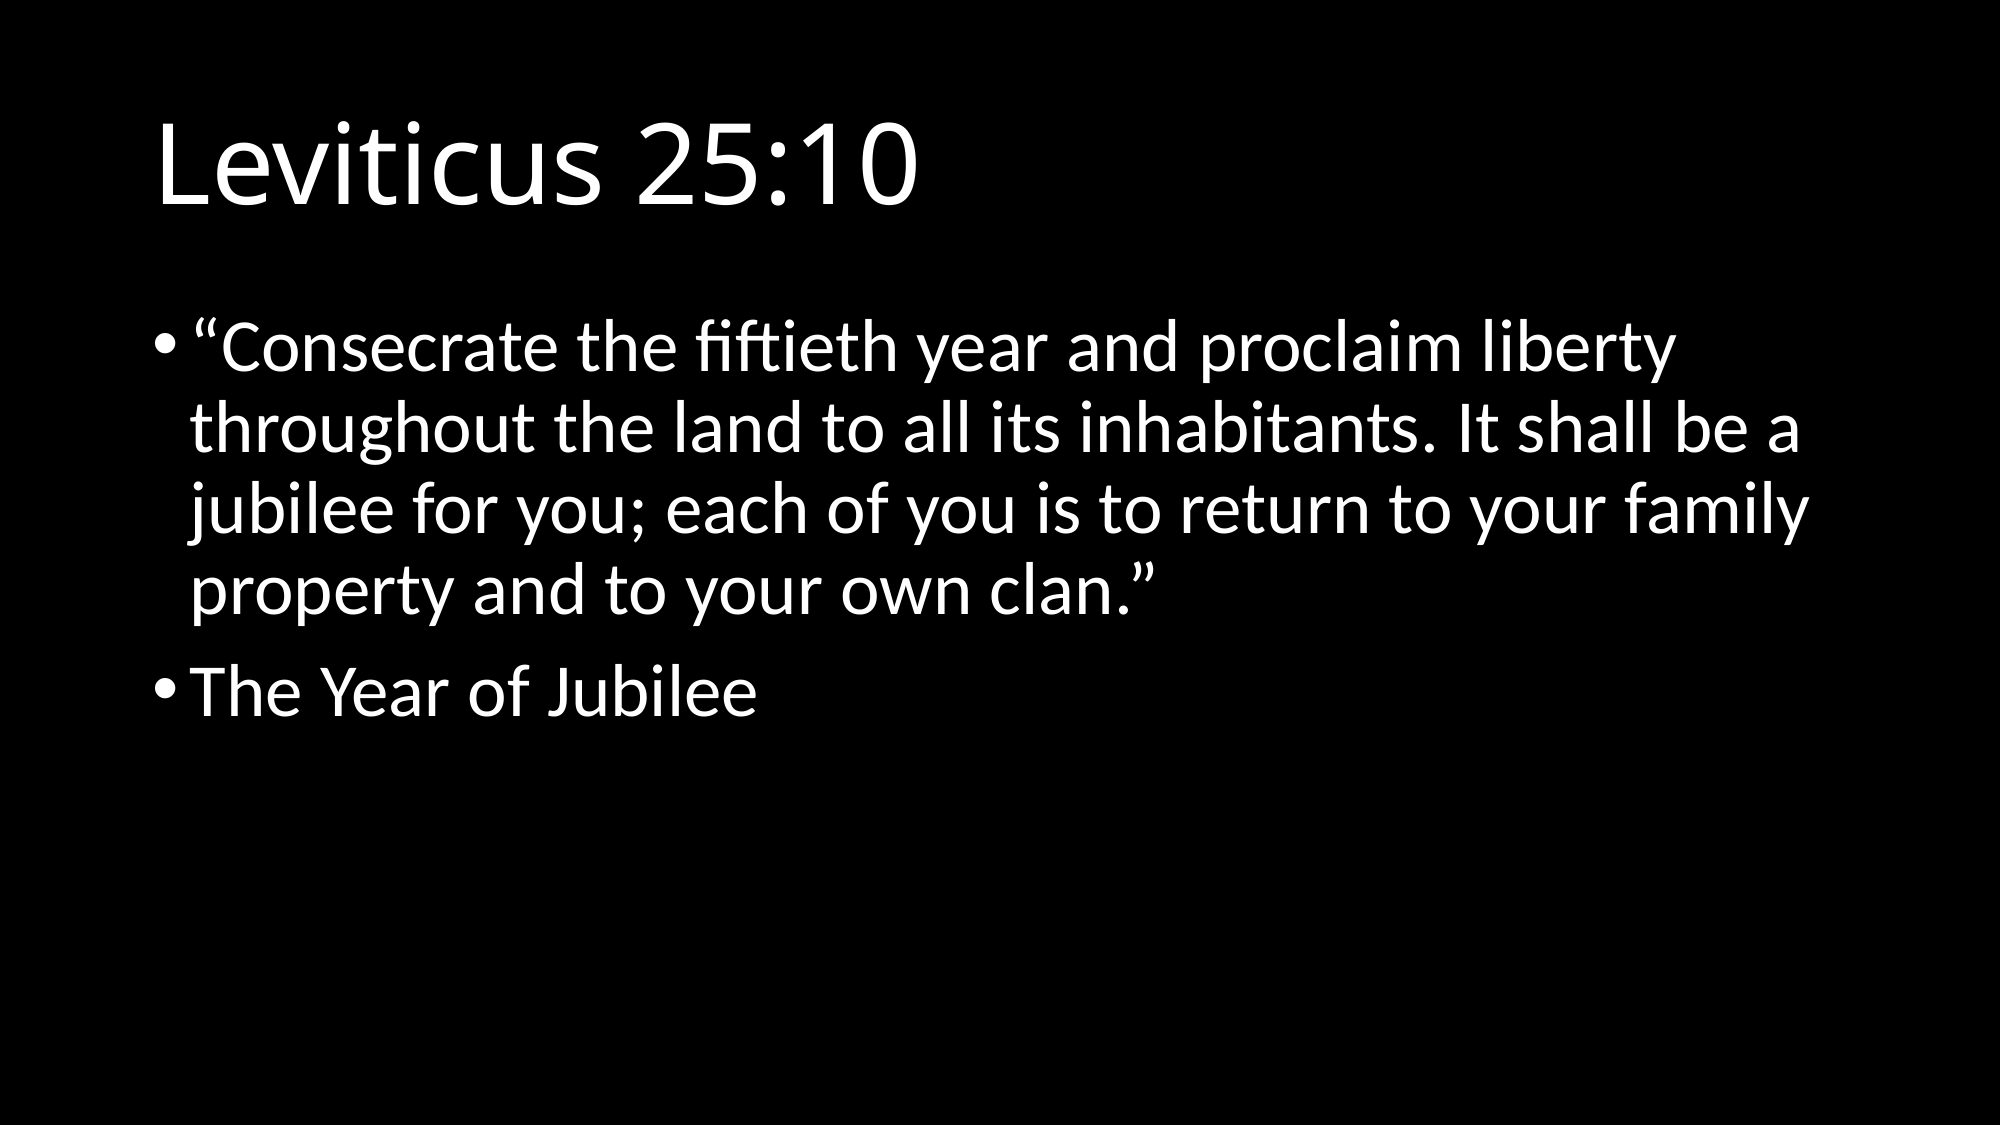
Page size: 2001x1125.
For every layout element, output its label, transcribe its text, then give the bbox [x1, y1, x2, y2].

list “Consecrate the fiftieth year and proclaim liberty throughout the land to all its inhabitants. It shall be a jubilee for you; each of you is to return to your family property and to your own clan.” The Year of Jubilee [137, 299, 1863, 1014]
title Leviticus 25:10 [137, 59, 1863, 278]
